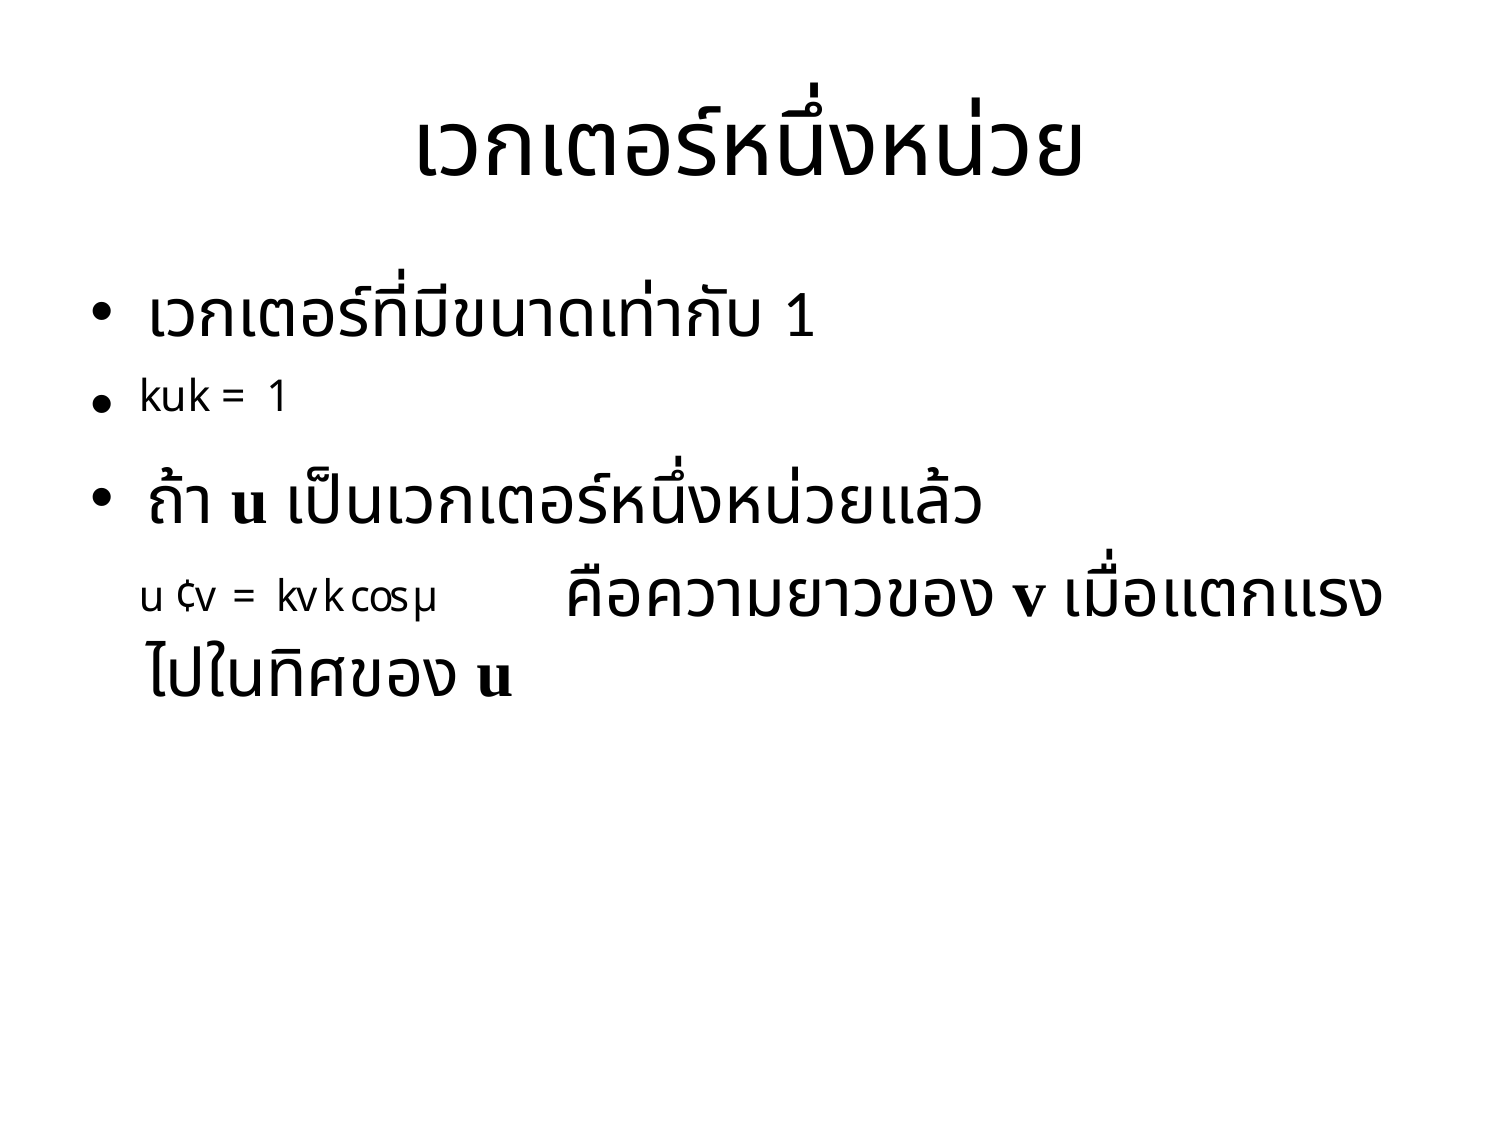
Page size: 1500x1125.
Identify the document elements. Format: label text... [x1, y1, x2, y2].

picture [137, 574, 438, 629]
picture [137, 374, 289, 429]
list เวกเตอร์ที่มีขนาดเท่ากับ 1 ถ้า u เป็นเวกเตอร์หนึ่งหน่วยแล้ว คือความยาวของ v เมื่อแตกแรงไปในทิศของ u [75, 262, 1425, 1005]
title เวกเตอร์หนึ่งหน่วย [75, 45, 1425, 233]
